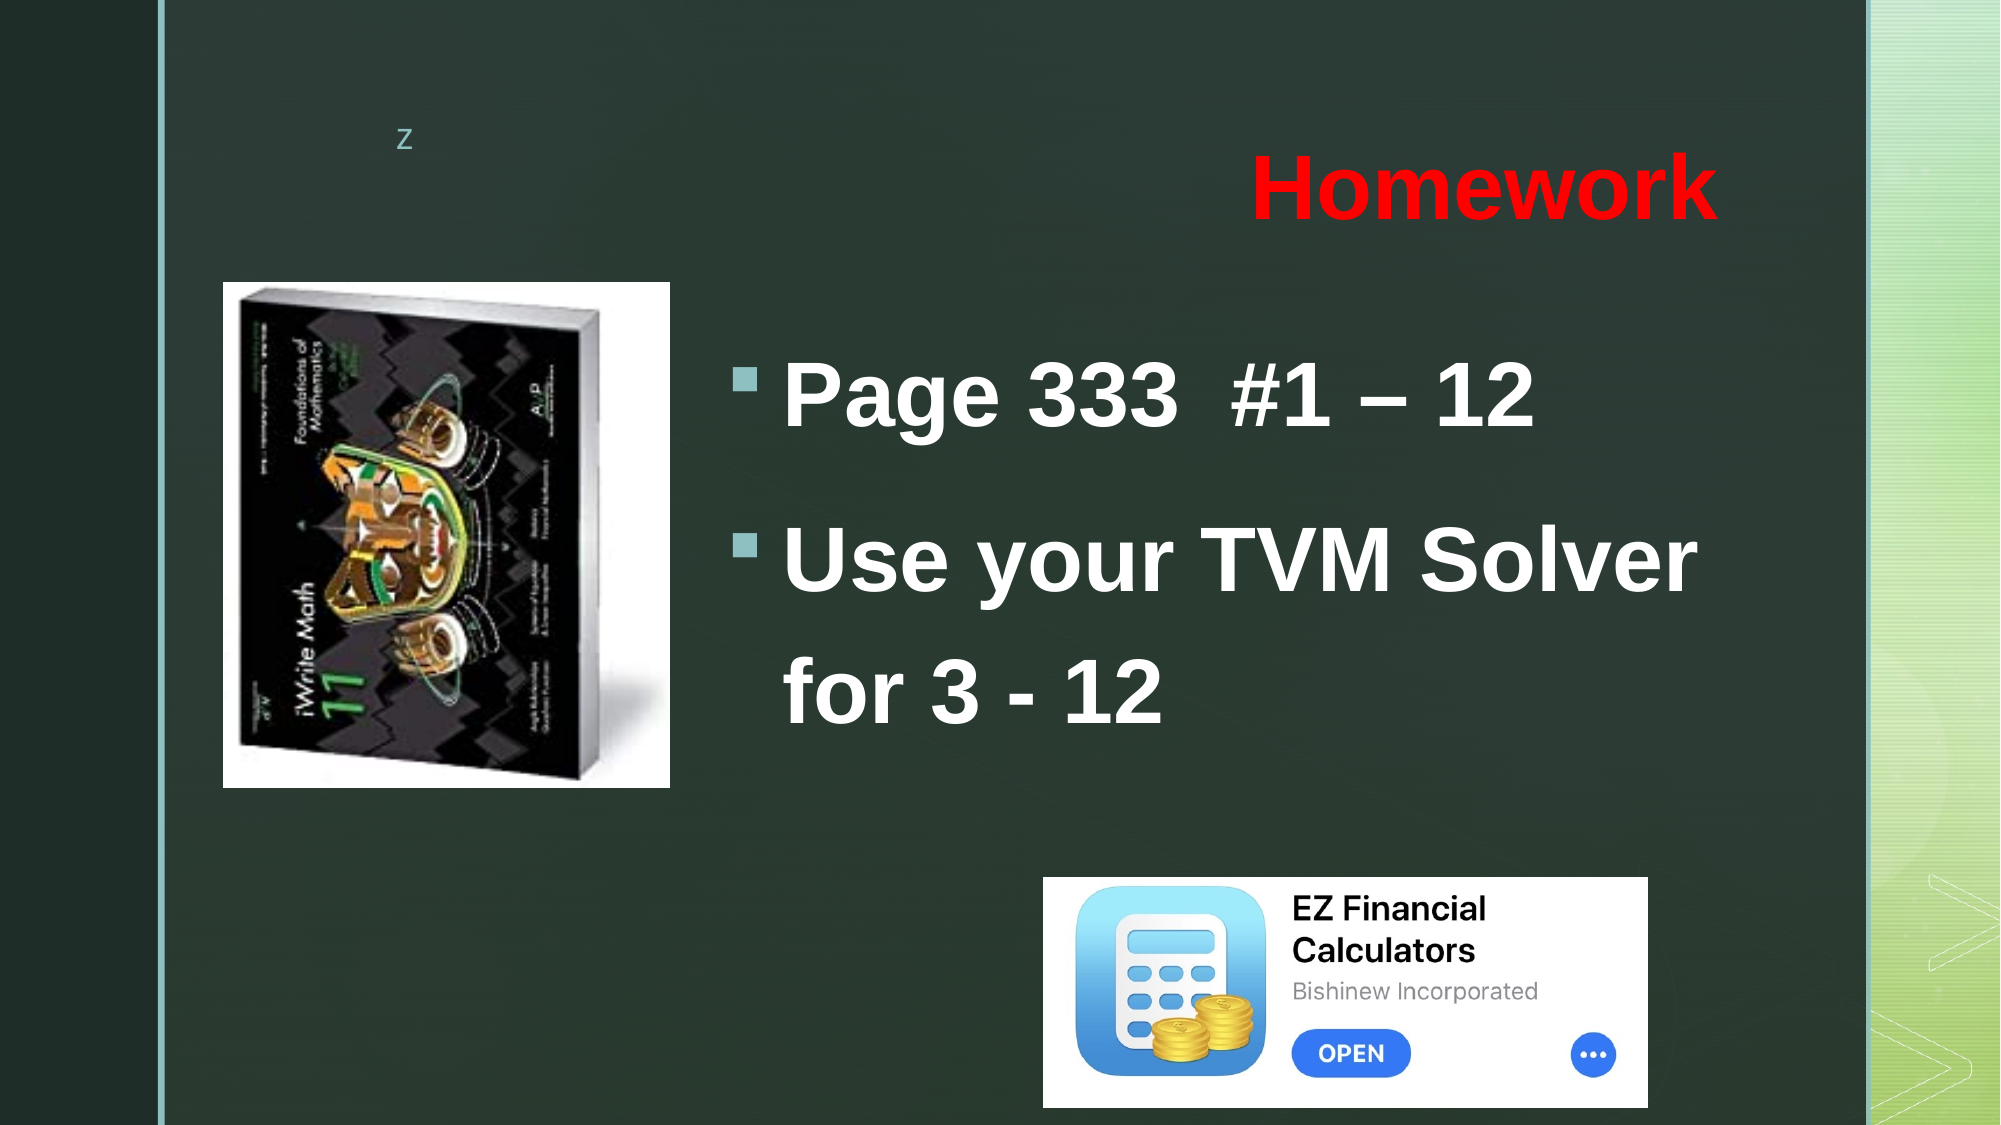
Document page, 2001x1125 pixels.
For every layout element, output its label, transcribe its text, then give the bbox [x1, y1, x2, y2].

picture [1043, 876, 1648, 1108]
title Homework [428, 132, 1734, 310]
picture [1871, 0, 2001, 1125]
picture [223, 282, 670, 789]
list Page 333 #1 – 12 Use your TVM Solver for 3 - 12 [711, 282, 1791, 939]
